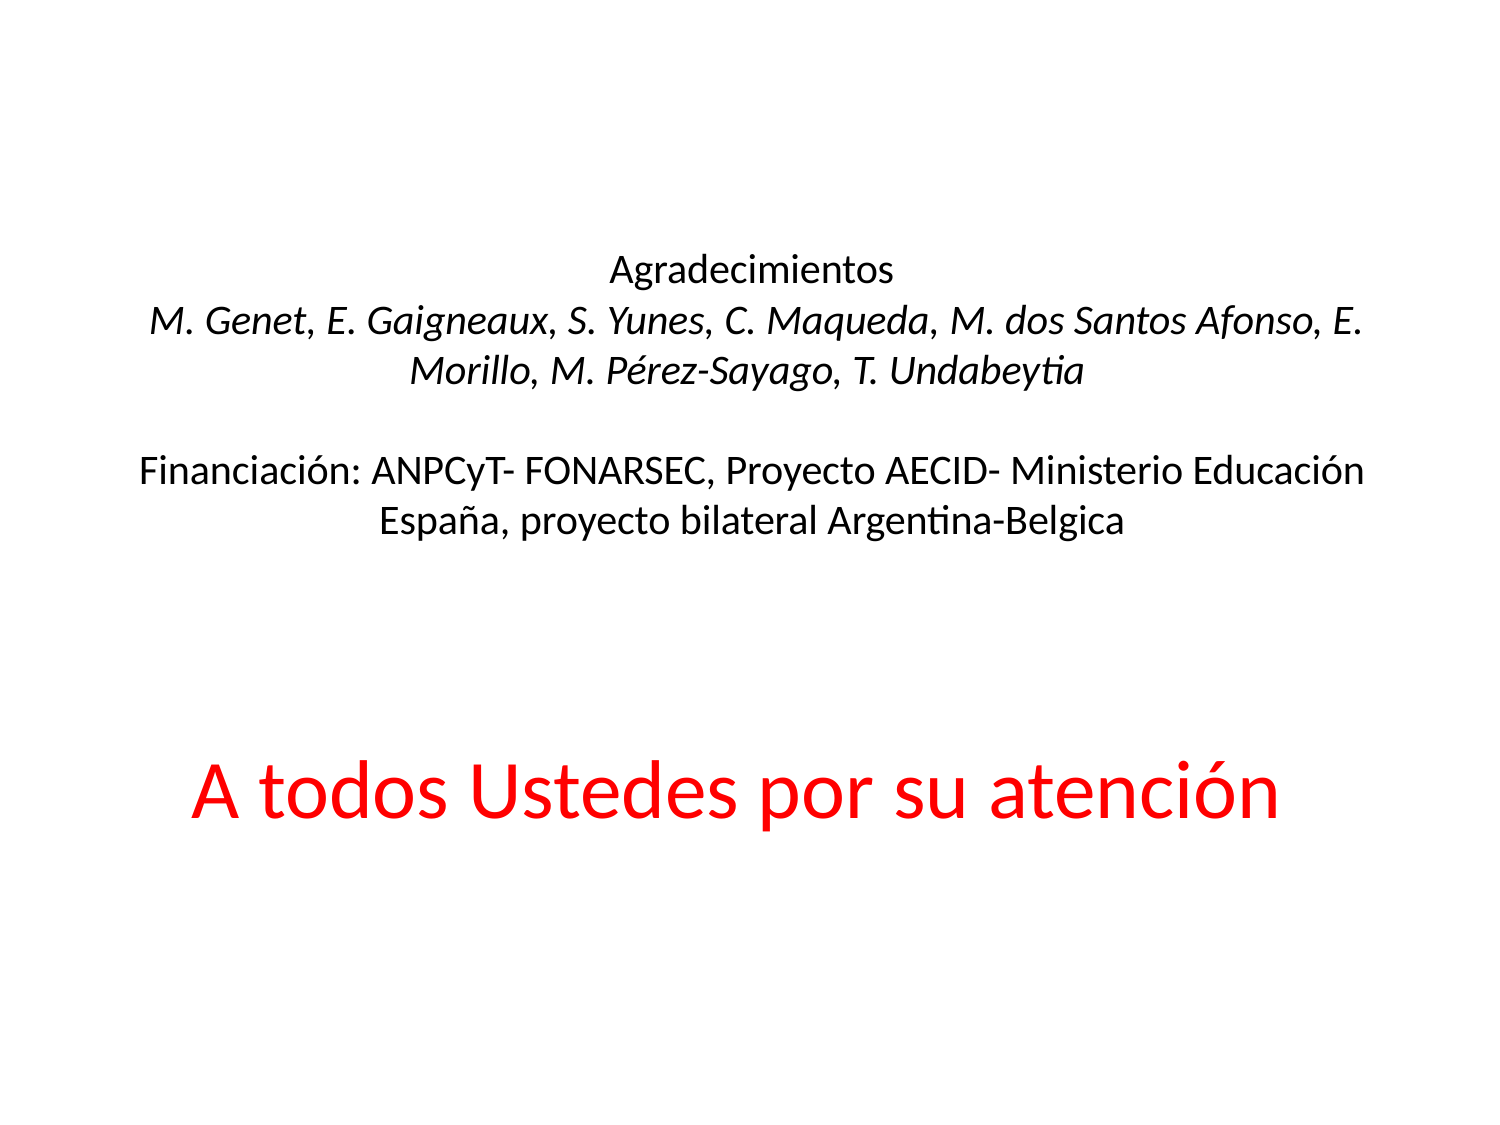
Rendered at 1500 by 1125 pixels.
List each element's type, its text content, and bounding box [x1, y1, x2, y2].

title Agradecimientos M. Genet, E. Gaigneaux, S. Yunes, C. Maqueda, M. dos Santos Afonso, E. Morillo, M. Pérez-Sayago, T. Undabeytia Financiación: ANPCyT- FONARSEC, Proyecto AECID- Ministerio Educación España, proyecto bilateral Argentina-Belgica [76, 231, 1427, 705]
text_box A todos Ustedes por su atención [176, 727, 1298, 843]
